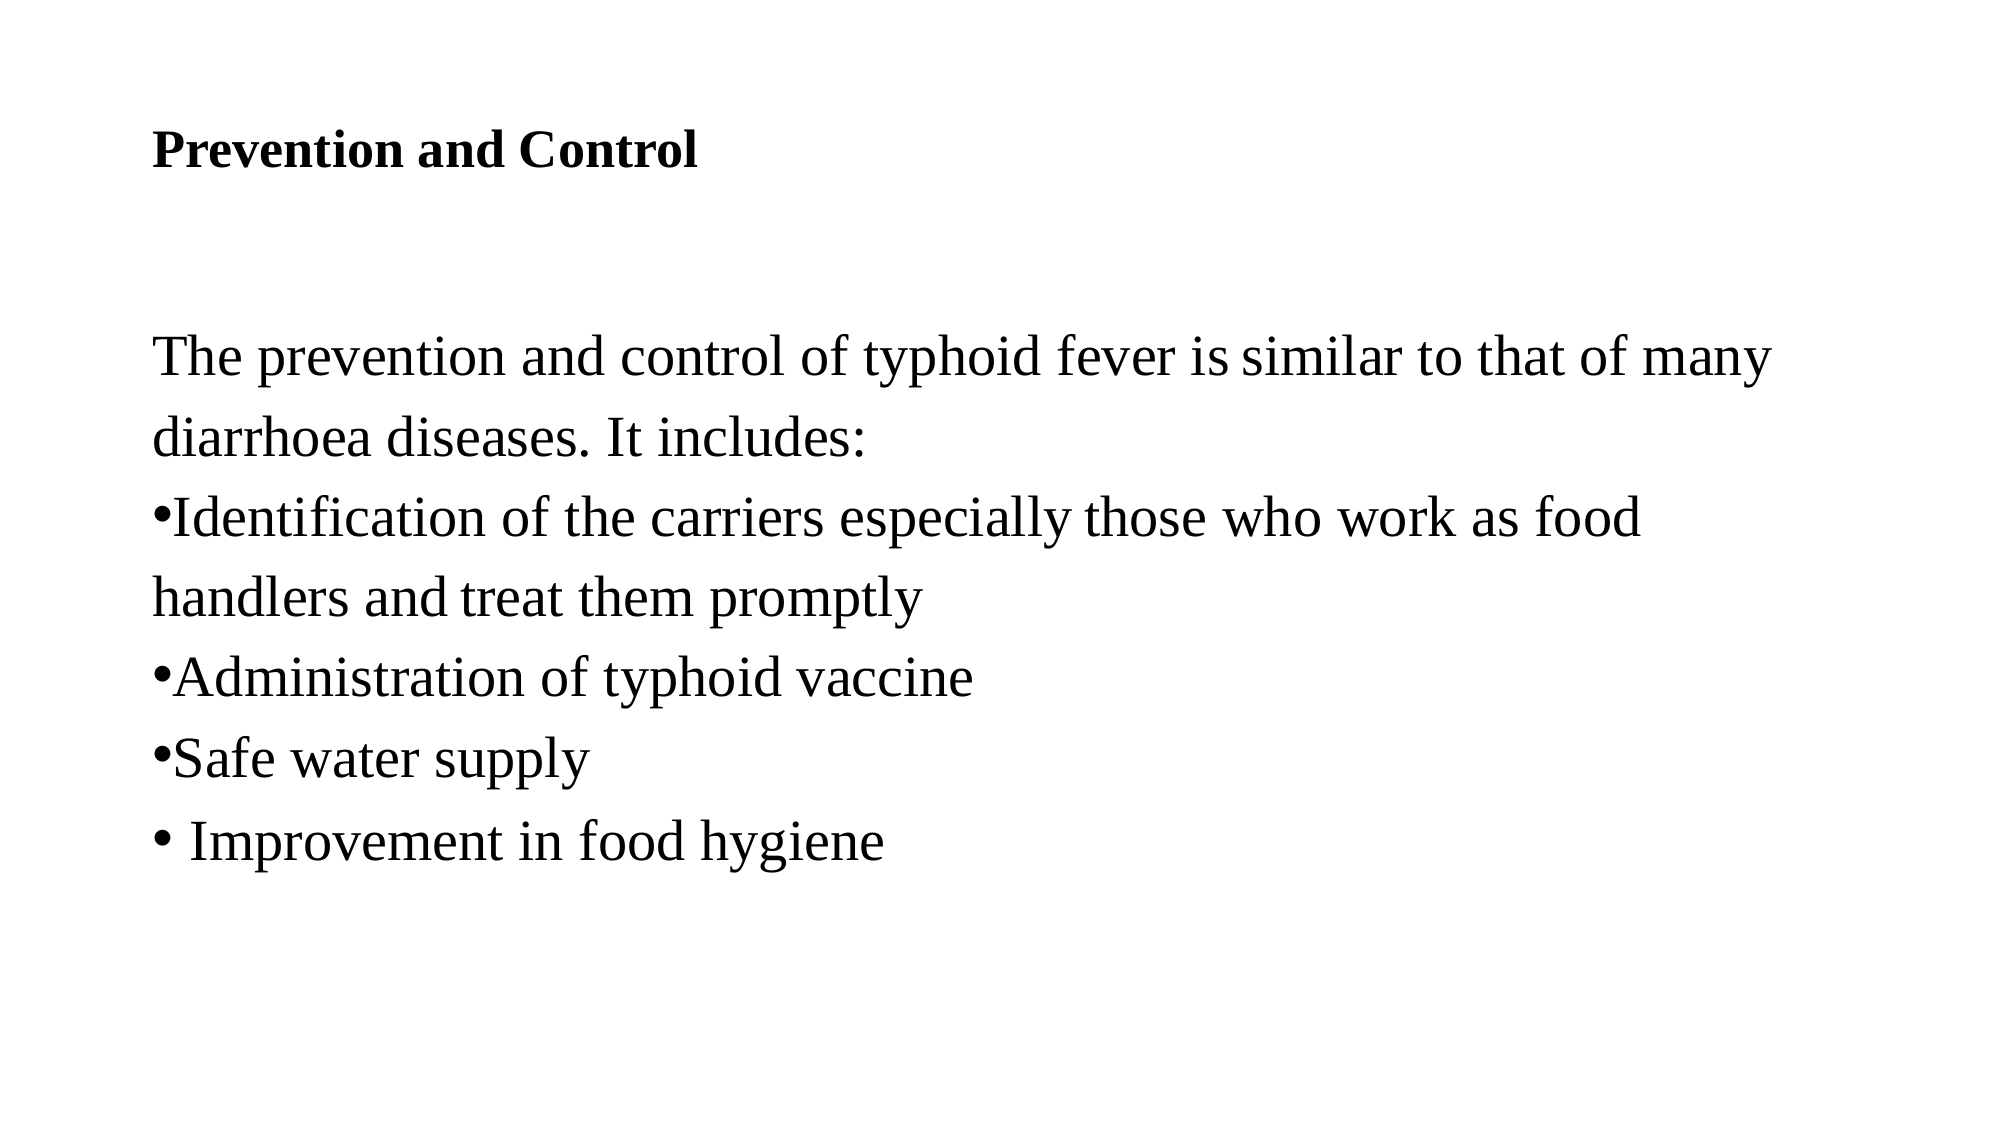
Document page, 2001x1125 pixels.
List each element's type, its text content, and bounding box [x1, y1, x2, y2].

title Prevention and Control [137, 59, 1863, 278]
list The prevention and control of typhoid fever is similar to that of many diarrhoea diseases. It includes: Identification of the carriers especially those who work as food handlers and treat them promptly Administration of typhoid vaccine Safe water supply Improvement in food hygiene [137, 299, 1863, 1014]
